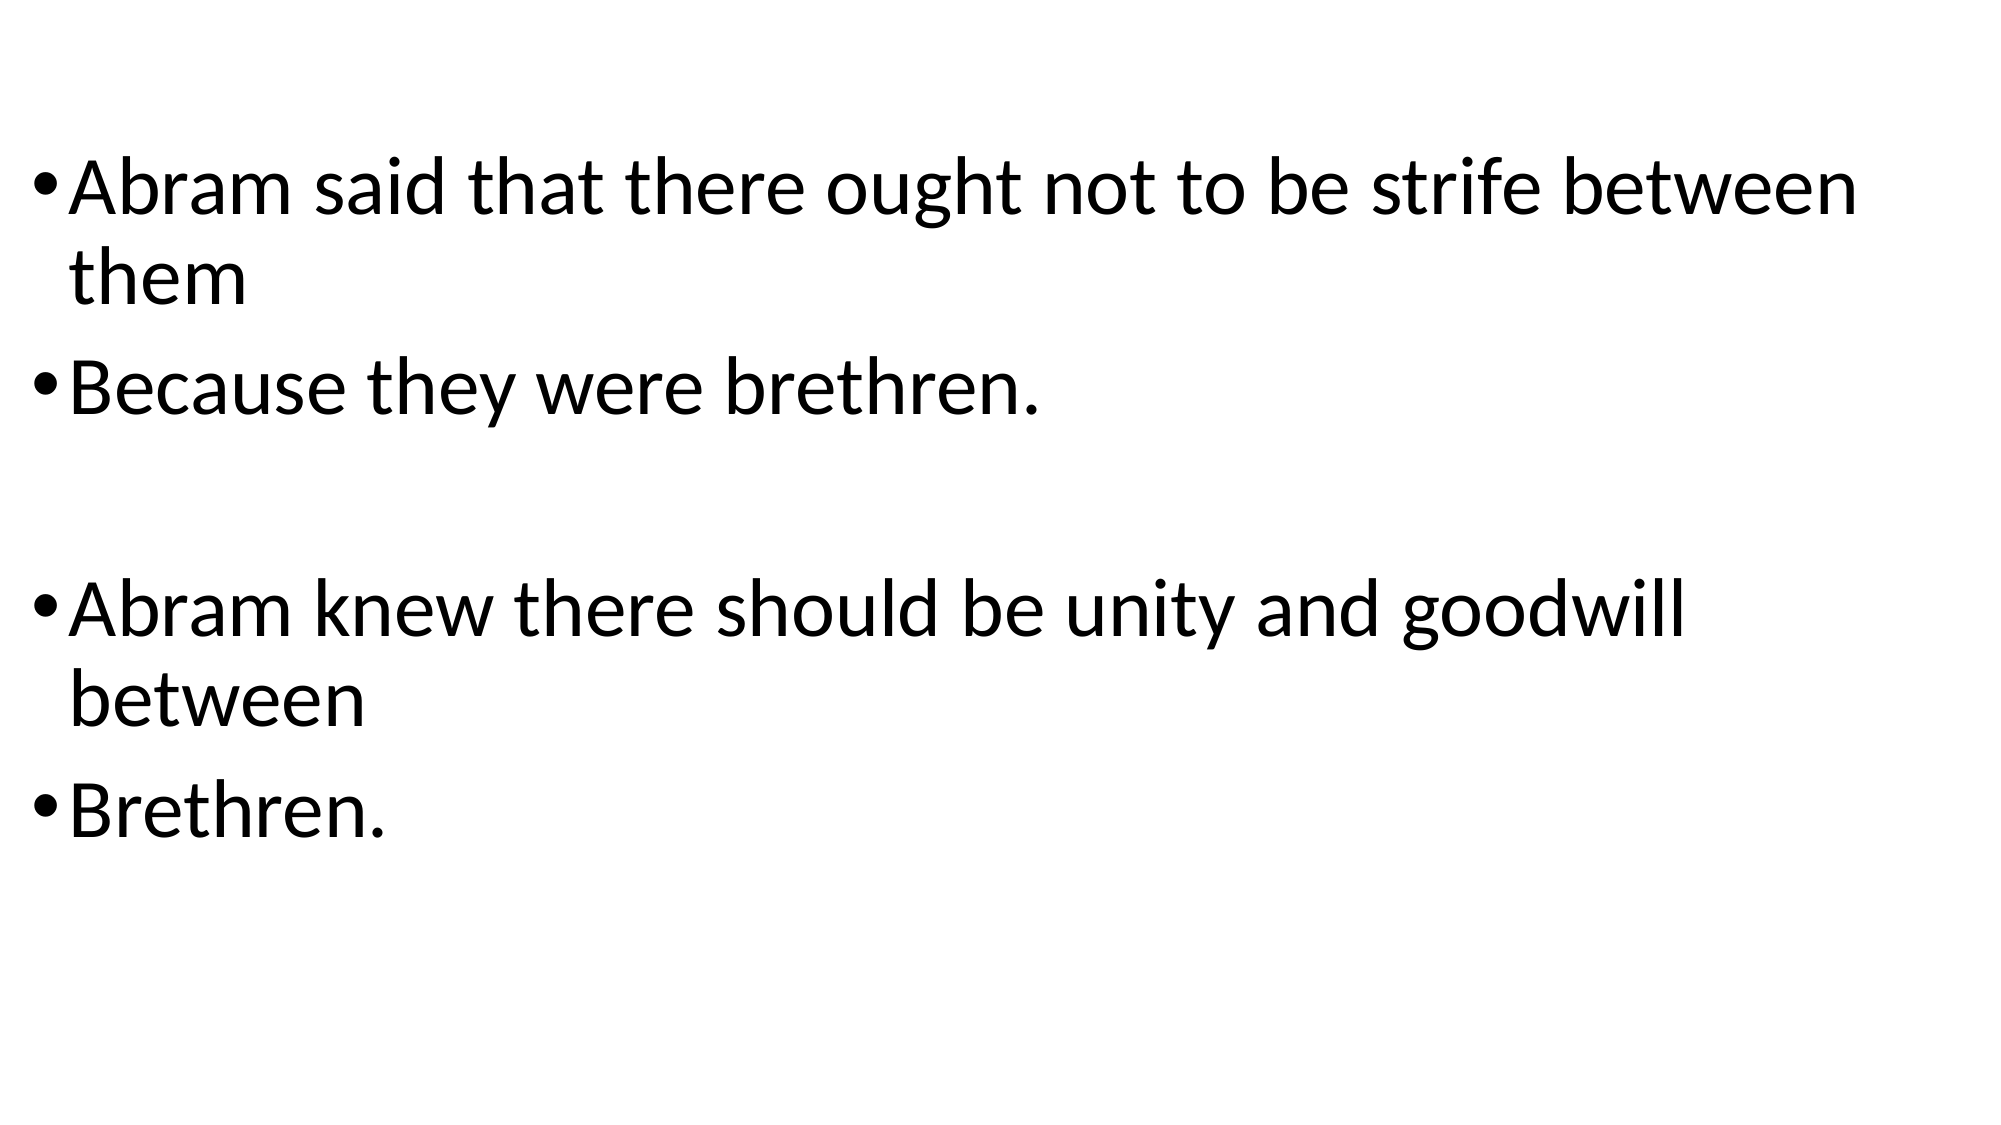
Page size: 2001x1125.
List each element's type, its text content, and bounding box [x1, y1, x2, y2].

list Abram said that there ought not to be strife between them Because they were brethren. Abram knew there should be unity and goodwill between Brethren. [16, 14, 2000, 1125]
